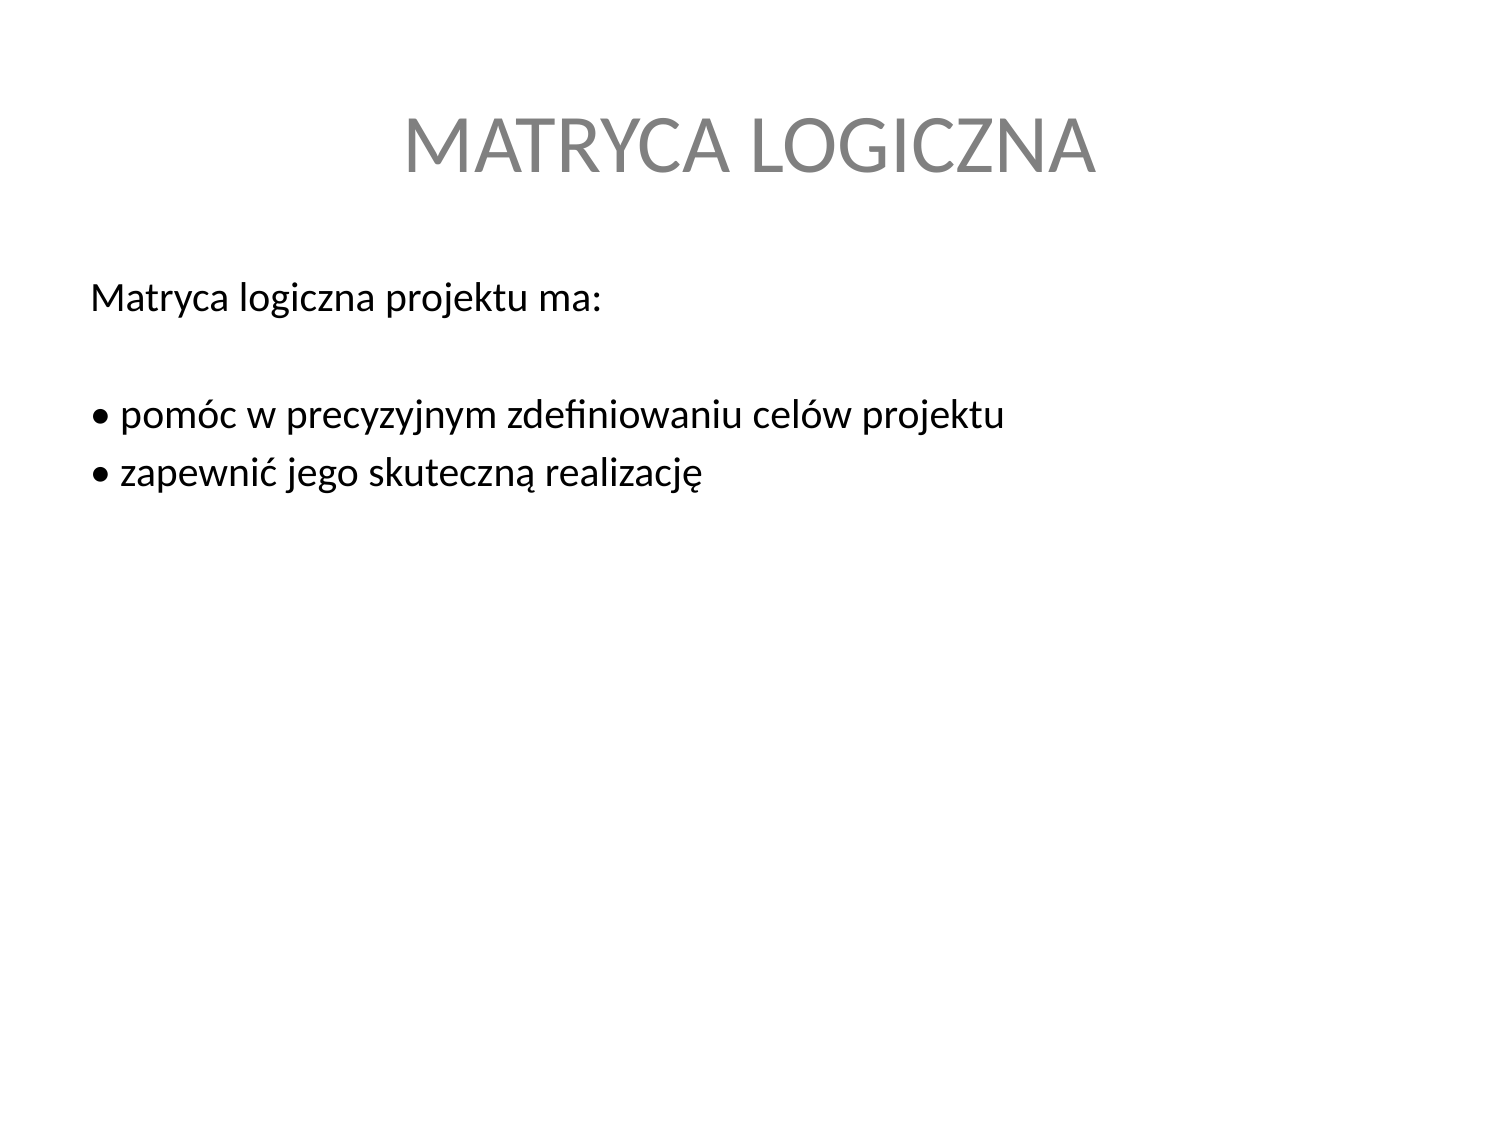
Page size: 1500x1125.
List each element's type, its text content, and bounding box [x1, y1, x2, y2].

title MATRYCA LOGICZNA [75, 45, 1425, 233]
list Matryca logiczna projektu ma: • pomóc w precyzyjnym zdefiniowaniu celów projektu • zapewnić jego skuteczną realizację [75, 262, 1425, 1005]
